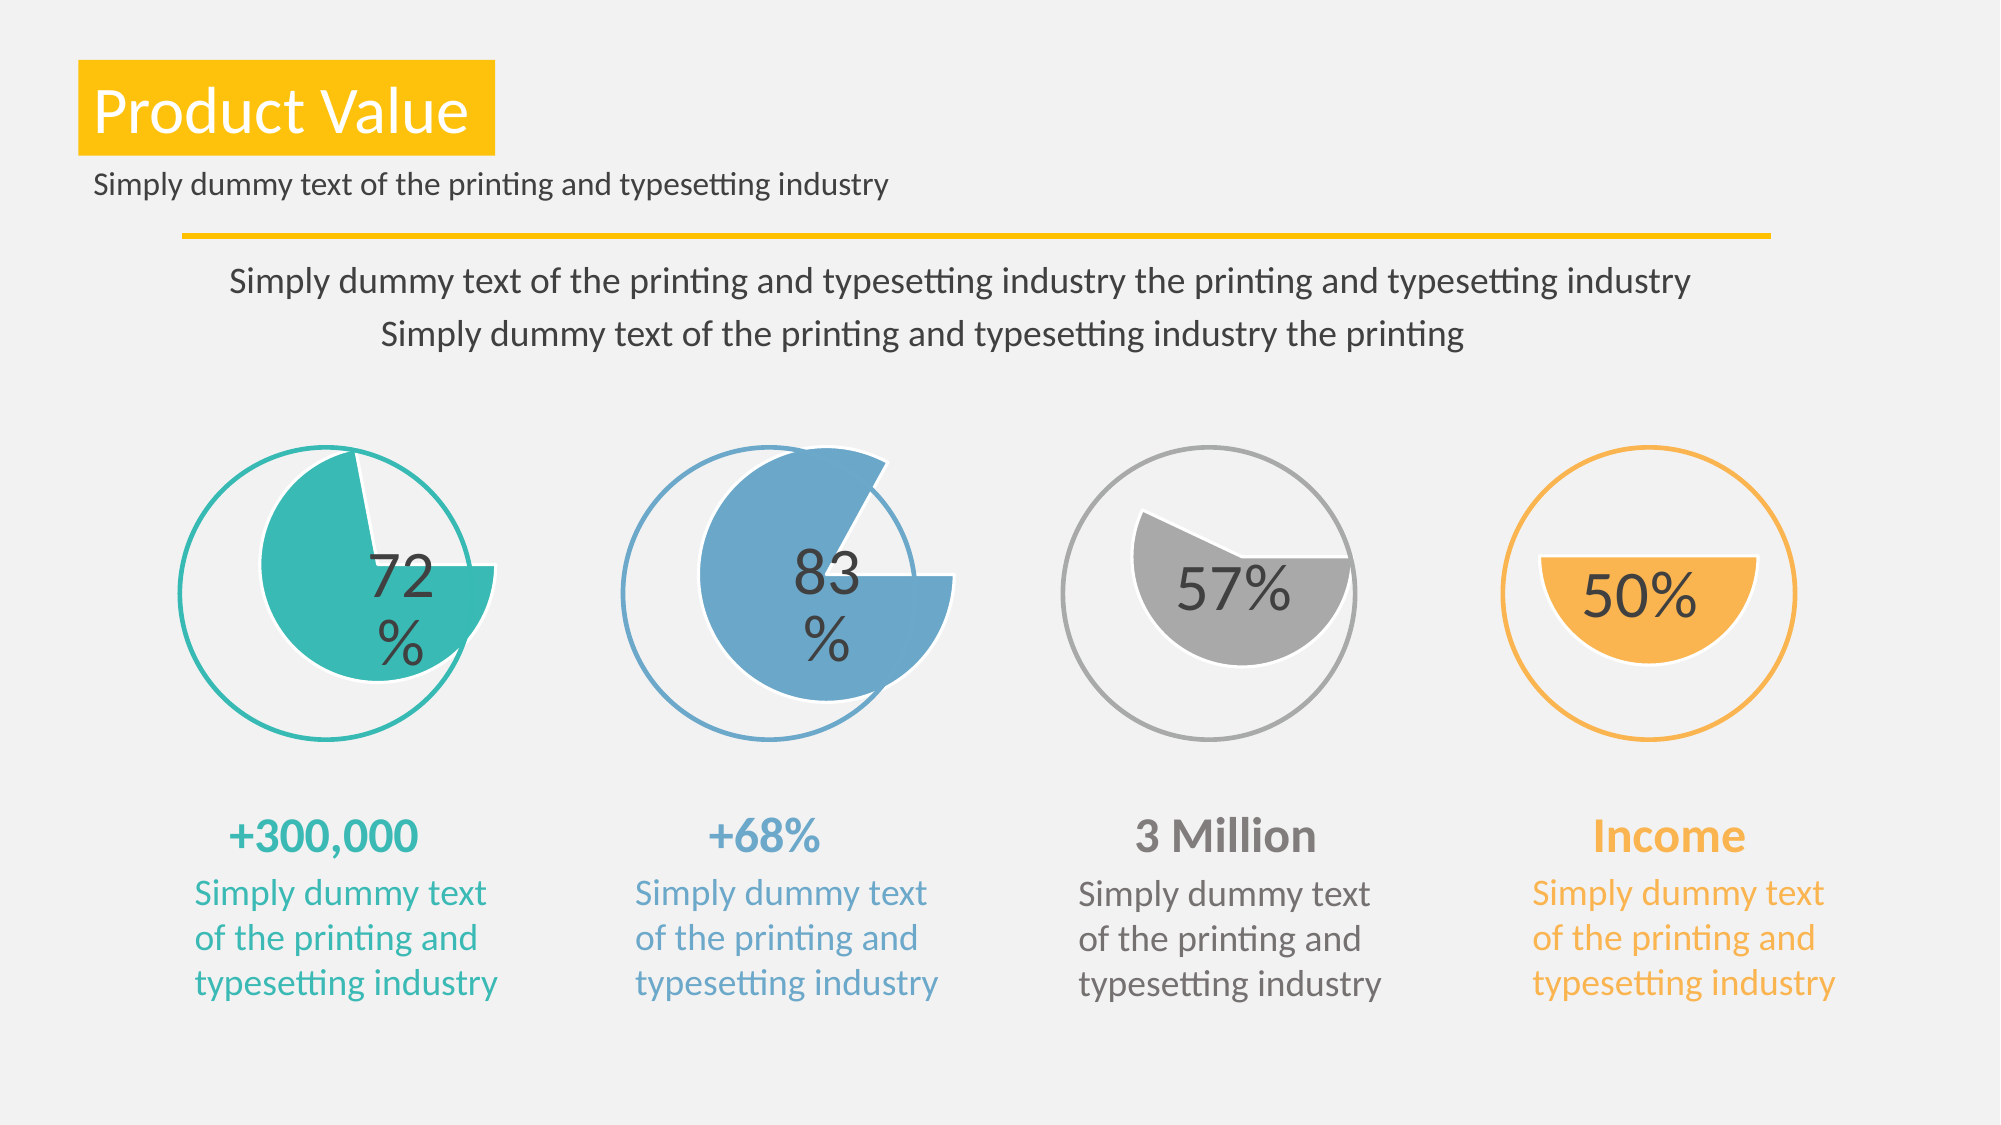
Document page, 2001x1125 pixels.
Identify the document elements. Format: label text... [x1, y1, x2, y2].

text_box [1517, 794, 1869, 1013]
text_box Simply dummy text of the printing and typesetting industry the printing and typesetting industry [214, 248, 1729, 308]
text_box Simply dummy text of the printing and typesetting industry the printing [366, 301, 1881, 361]
chart [108, 440, 1869, 748]
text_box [179, 794, 532, 1013]
text_box Product Value [78, 59, 826, 155]
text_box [1063, 794, 1415, 1013]
text_box Simply dummy text of the printing and typesetting industry [78, 154, 1434, 210]
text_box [620, 794, 972, 1013]
